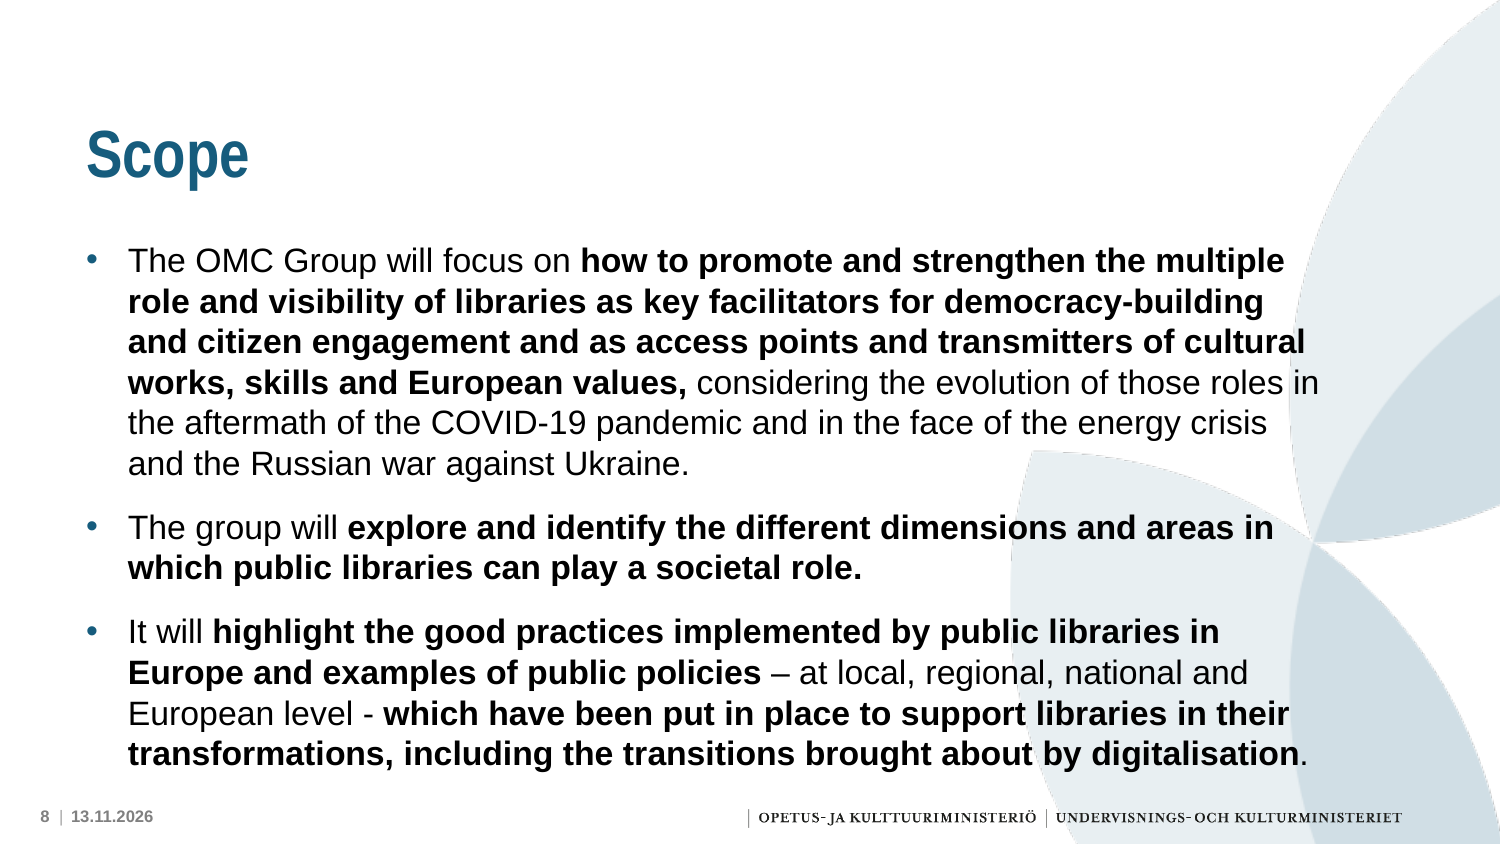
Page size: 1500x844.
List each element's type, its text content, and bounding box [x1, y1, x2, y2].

picture [738, 798, 1412, 838]
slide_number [70, 799, 184, 833]
title Scope [70, 38, 1341, 199]
list The OMC Group will focus on how to promote and strengthen the multiple role and visibility of libraries as key facilitators for democracy-building and citizen engagement and as access points and transmitters of cultural works, skills and European values, considering the evolution of those roles in the aftermath of the COVID-19 pandemic and in the face of the energy crisis and the Russian war against Ukraine. The group will explore and identify the different dimensions and areas in which public libraries can play a societal role. It will highlight the good practices implemented by public libraries in Europe and examples of public policies – at local, regional, national and European level - which have been put in place to support libraries in their transformations, including the transitions brought about by digitalisation. [70, 231, 1341, 788]
slide_number 8 | [0, 799, 67, 833]
